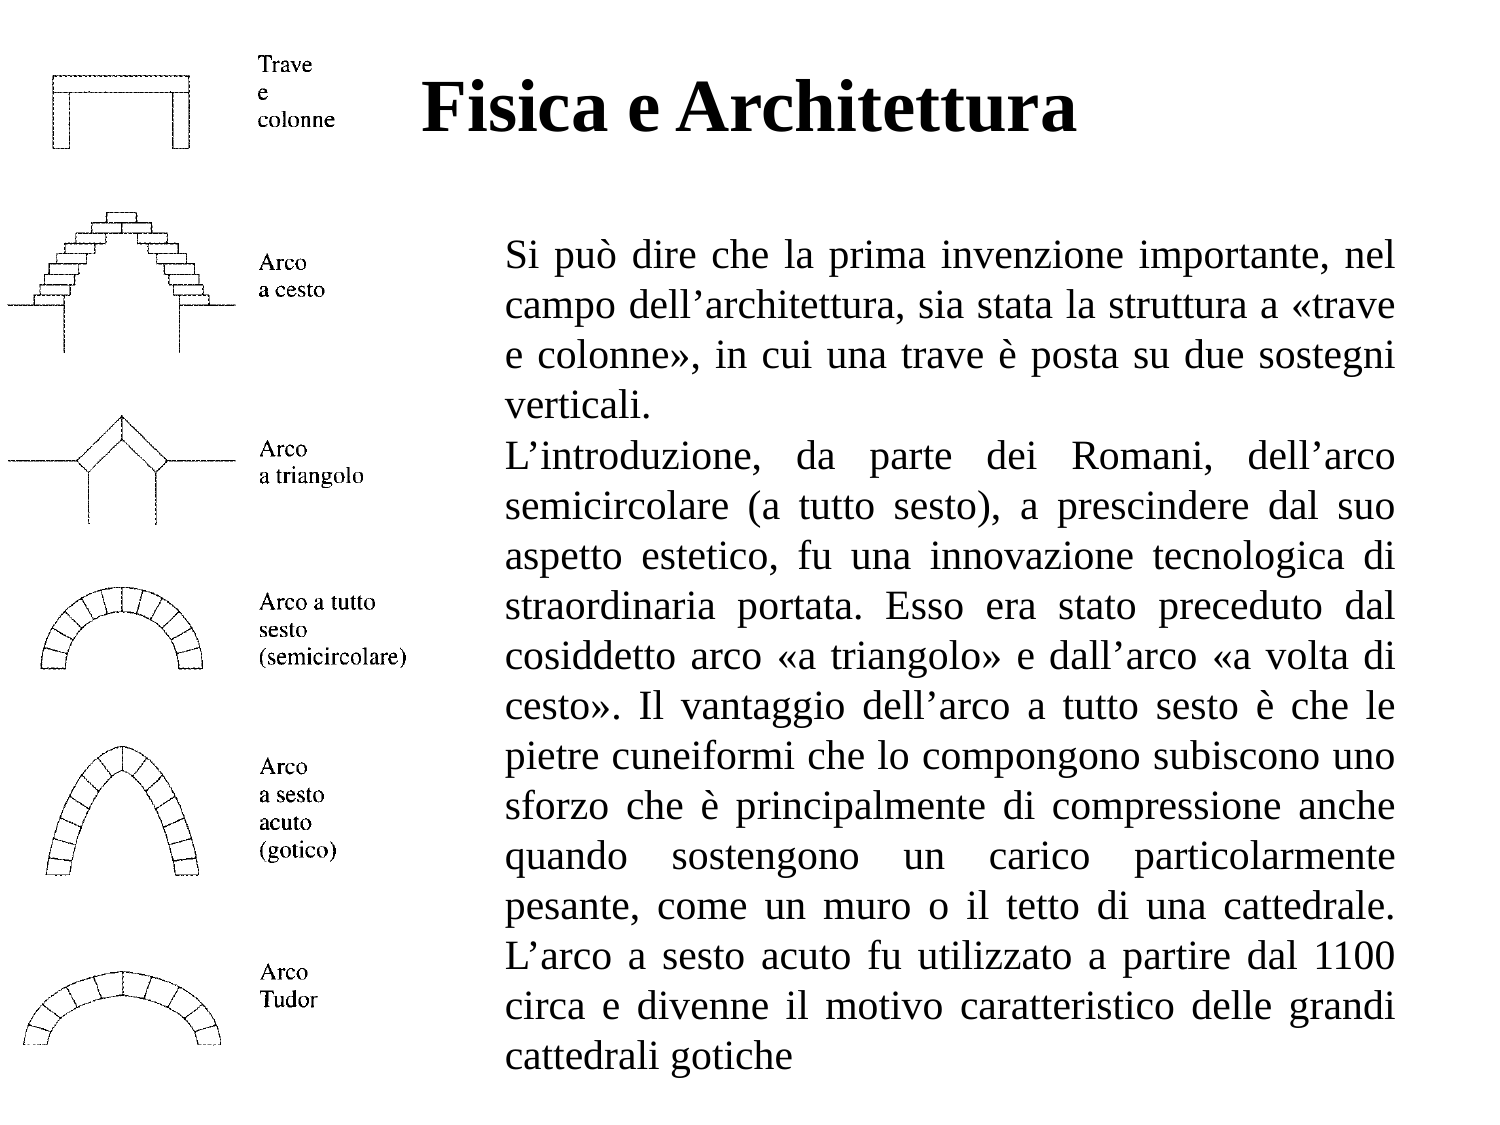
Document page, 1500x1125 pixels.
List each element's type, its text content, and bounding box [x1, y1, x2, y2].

title Fisica e Architettura [112, 7, 1388, 195]
text_box Si può dire che la prima invenzione importante, nel campo dell’architettura, sia stata la struttura a «trave e colonne», in cui una trave è posta su due sostegni verticali. L’introduzione, da parte dei Romani, dell’arco semicircolare (a tutto sesto), a prescindere dal suo aspetto estetico, fu una innovazione tecnologica di straordinaria portata. Esso era stato preceduto dal cosiddetto arco «a triangolo» e dall’arco «a volta di cesto». Il vantaggio dell’arco a tutto sesto è che le pietre cuneiformi che lo compongono subiscono uno sforzo che è principalmente di compressione anche quando sostengono un carico particolarmente pesante, come un muro o il tetto di una cattedrale. L’arco a sesto acuto fu utilizzato a partire dal 1100 circa e divenne il motivo caratteristico delle grandi cattedrali gotiche [490, 219, 1412, 1085]
picture [5, 23, 429, 1118]
